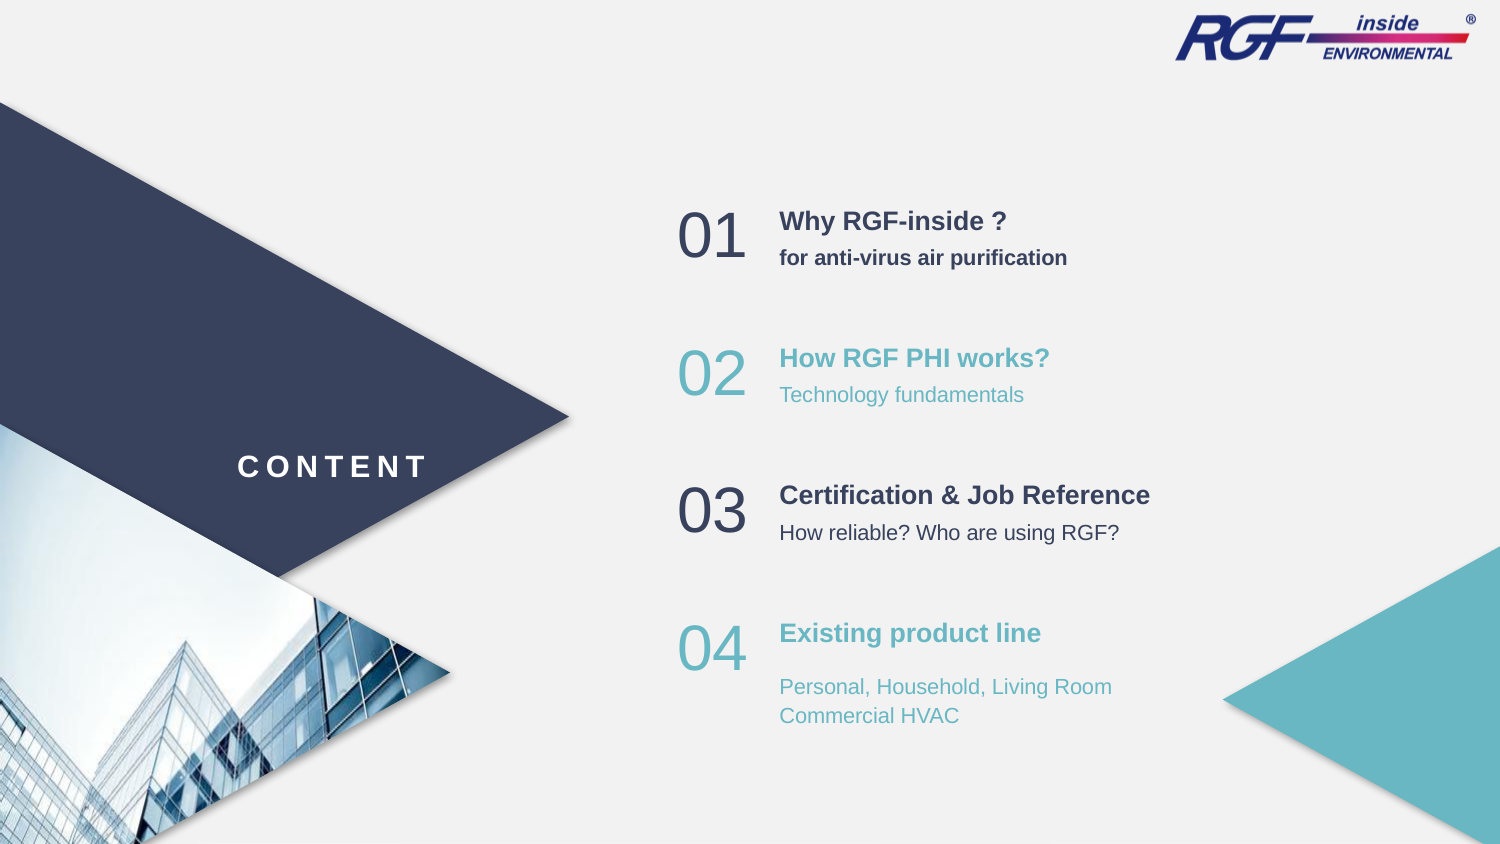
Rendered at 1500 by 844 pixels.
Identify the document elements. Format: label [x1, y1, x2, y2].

text_box [0, 422, 453, 844]
text_box [662, 604, 1208, 730]
text_box [0, 100, 572, 575]
text_box [1220, 544, 1500, 844]
text_box [222, 362, 432, 492]
picture [1174, 0, 1480, 75]
text_box [662, 329, 1208, 417]
text_box [662, 466, 1208, 555]
text_box [662, 191, 1208, 280]
